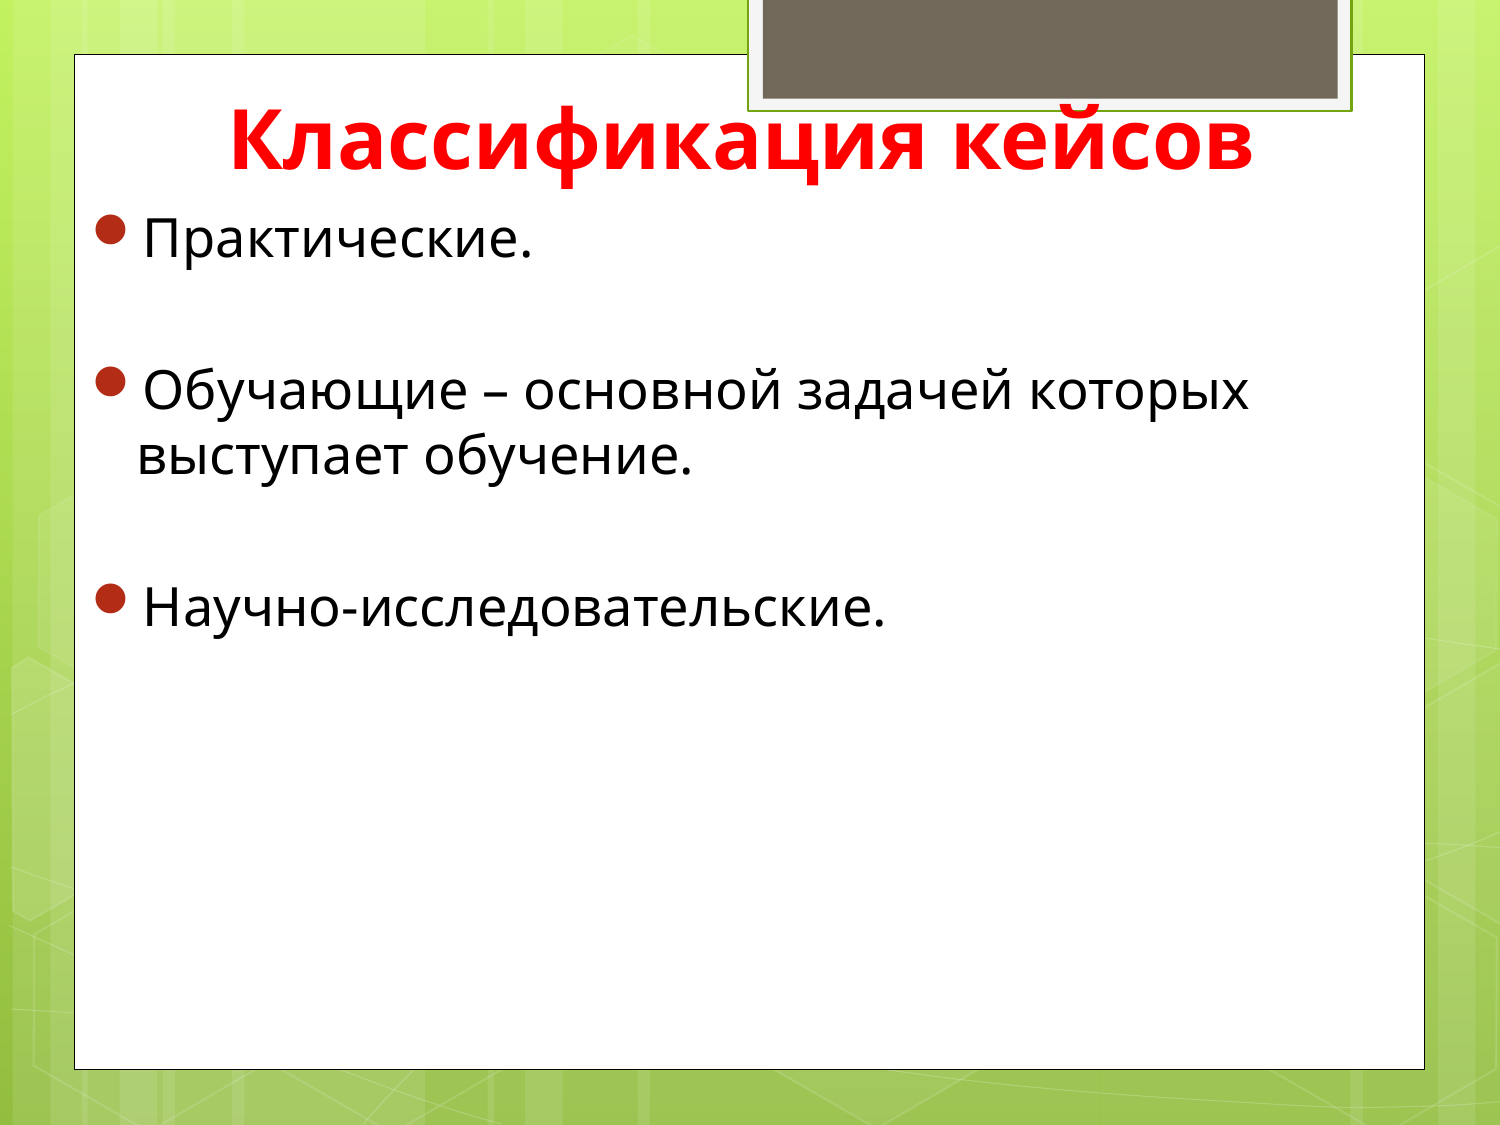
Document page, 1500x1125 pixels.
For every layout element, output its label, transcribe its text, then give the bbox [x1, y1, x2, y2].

text_box Классификация кейсов [81, 70, 1425, 194]
text_box Практические. Обучающие – основной задачей которых выступает обучение. Научно-исследовательские. [76, 196, 1427, 1071]
